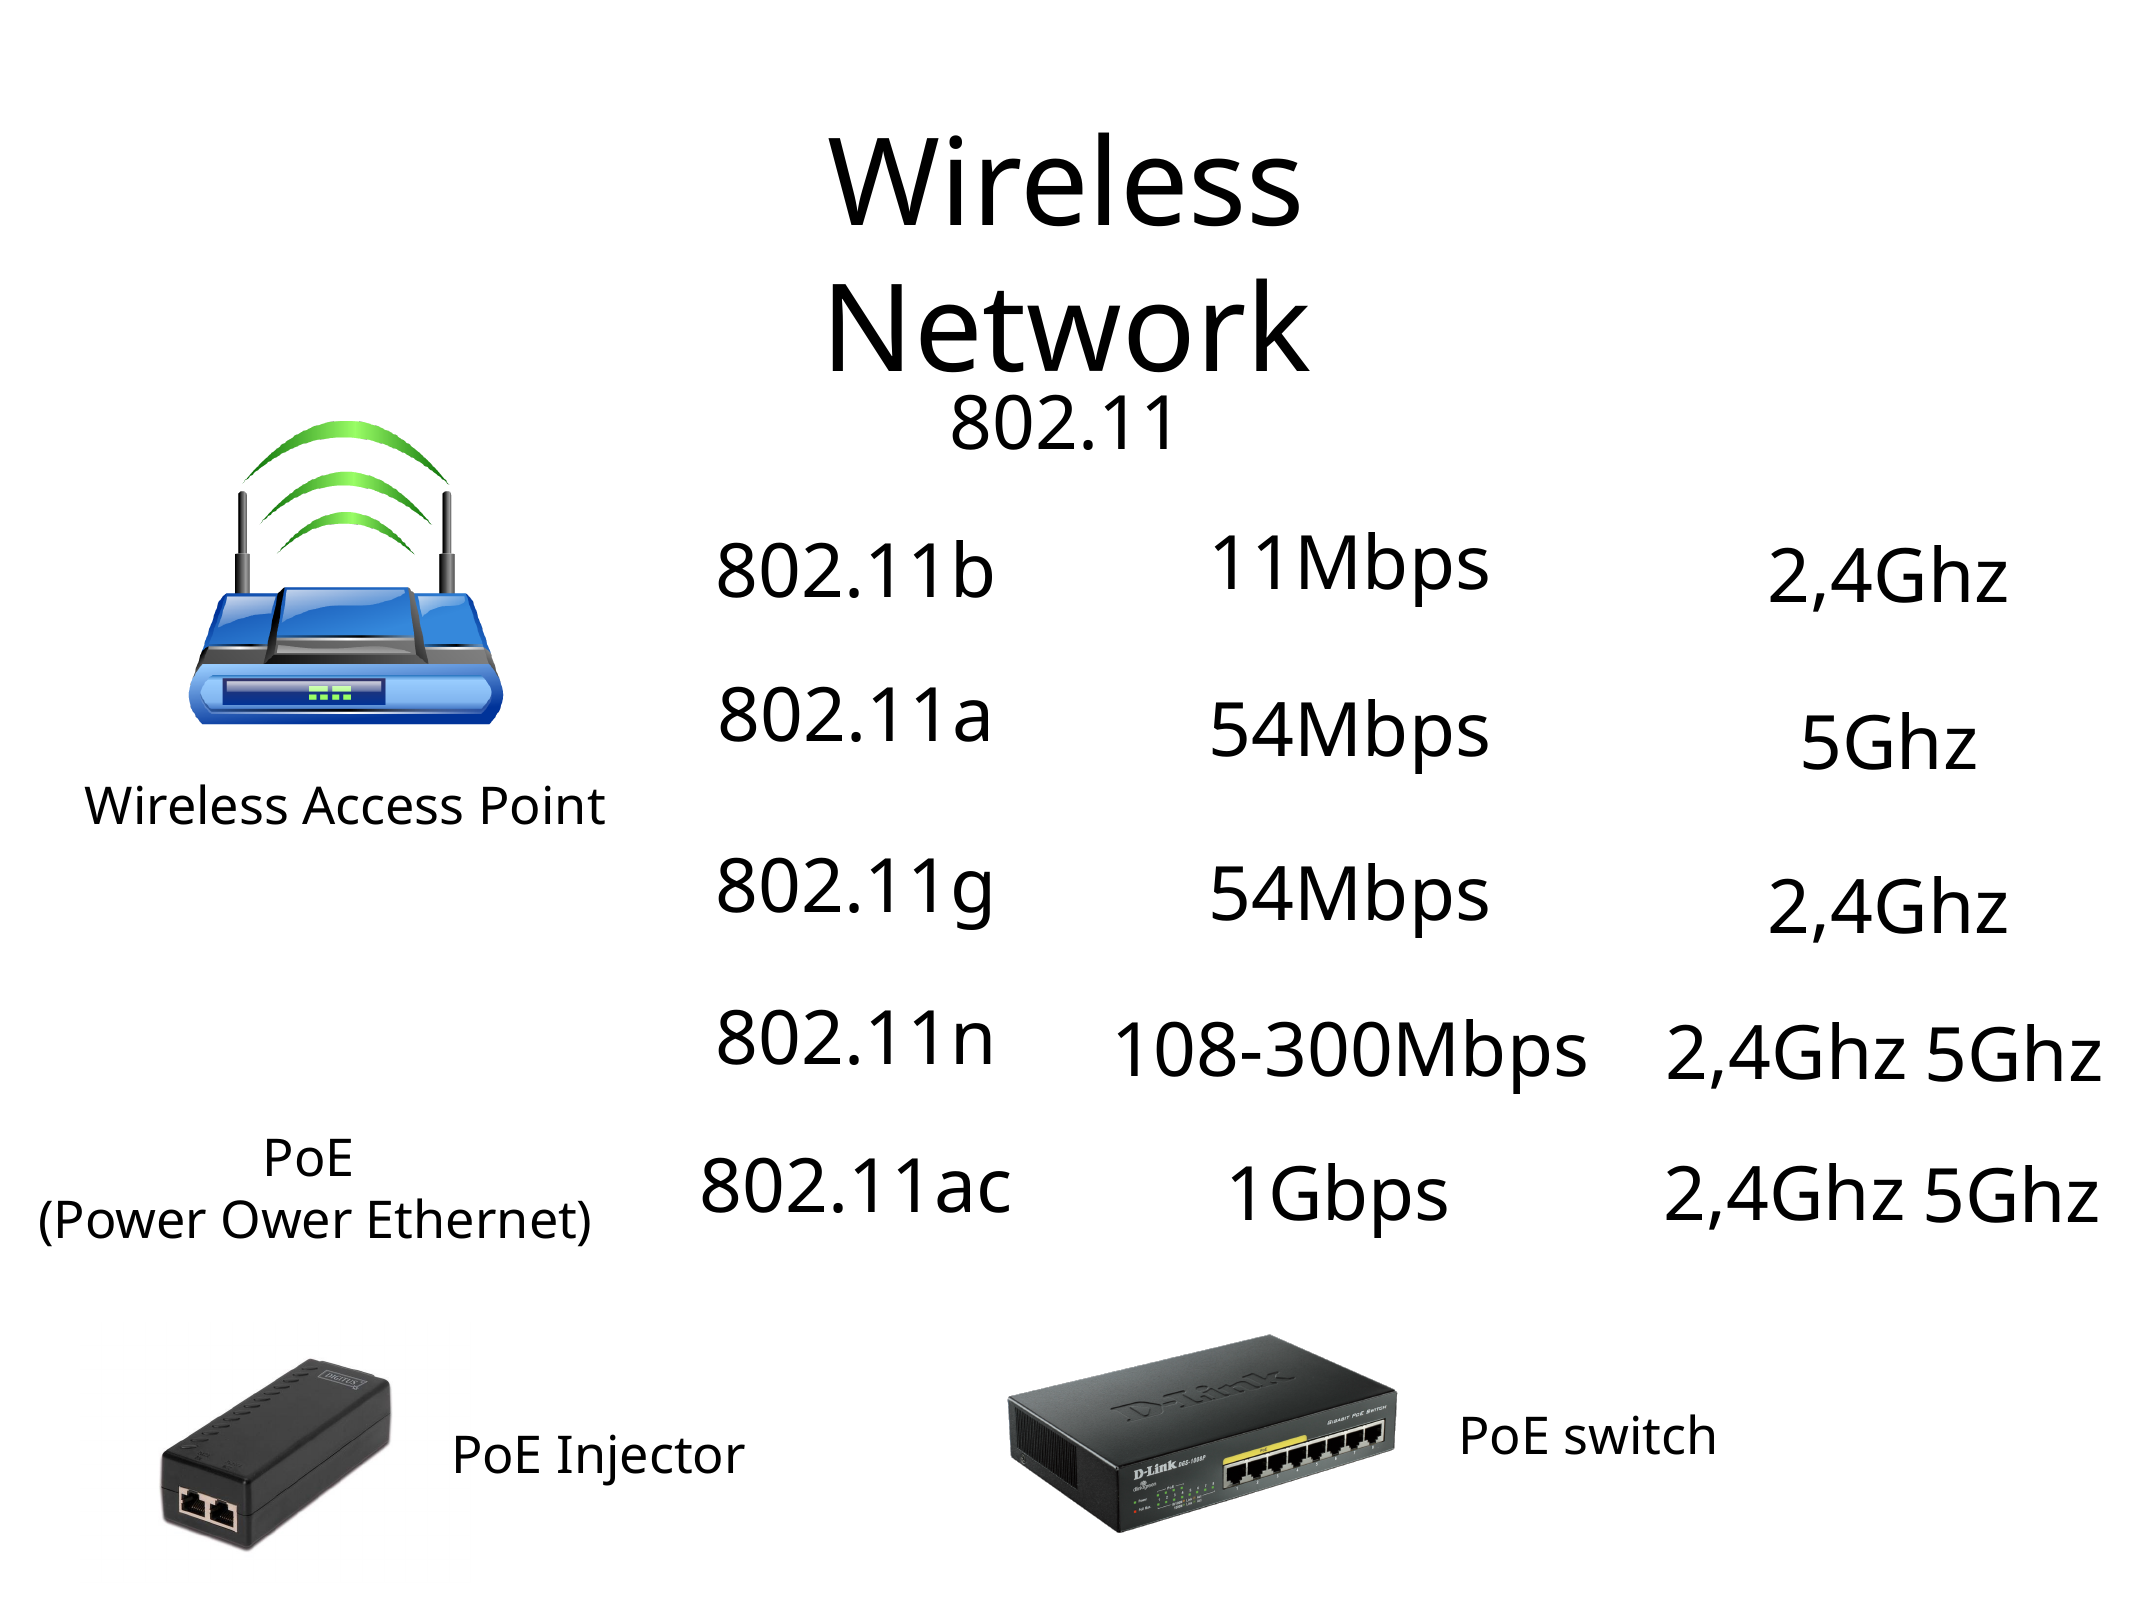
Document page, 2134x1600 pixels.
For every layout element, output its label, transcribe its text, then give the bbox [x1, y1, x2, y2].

text_box 802.11 [940, 366, 1193, 473]
title Wireless Network [582, 155, 1551, 345]
text_box PoE (Power Ower Ethernet) [29, 1116, 601, 1258]
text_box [79, 1322, 749, 1583]
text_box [974, 1305, 1726, 1562]
picture [182, 407, 510, 735]
text_box Wireless Access Point [76, 763, 615, 843]
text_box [690, 506, 2114, 1247]
